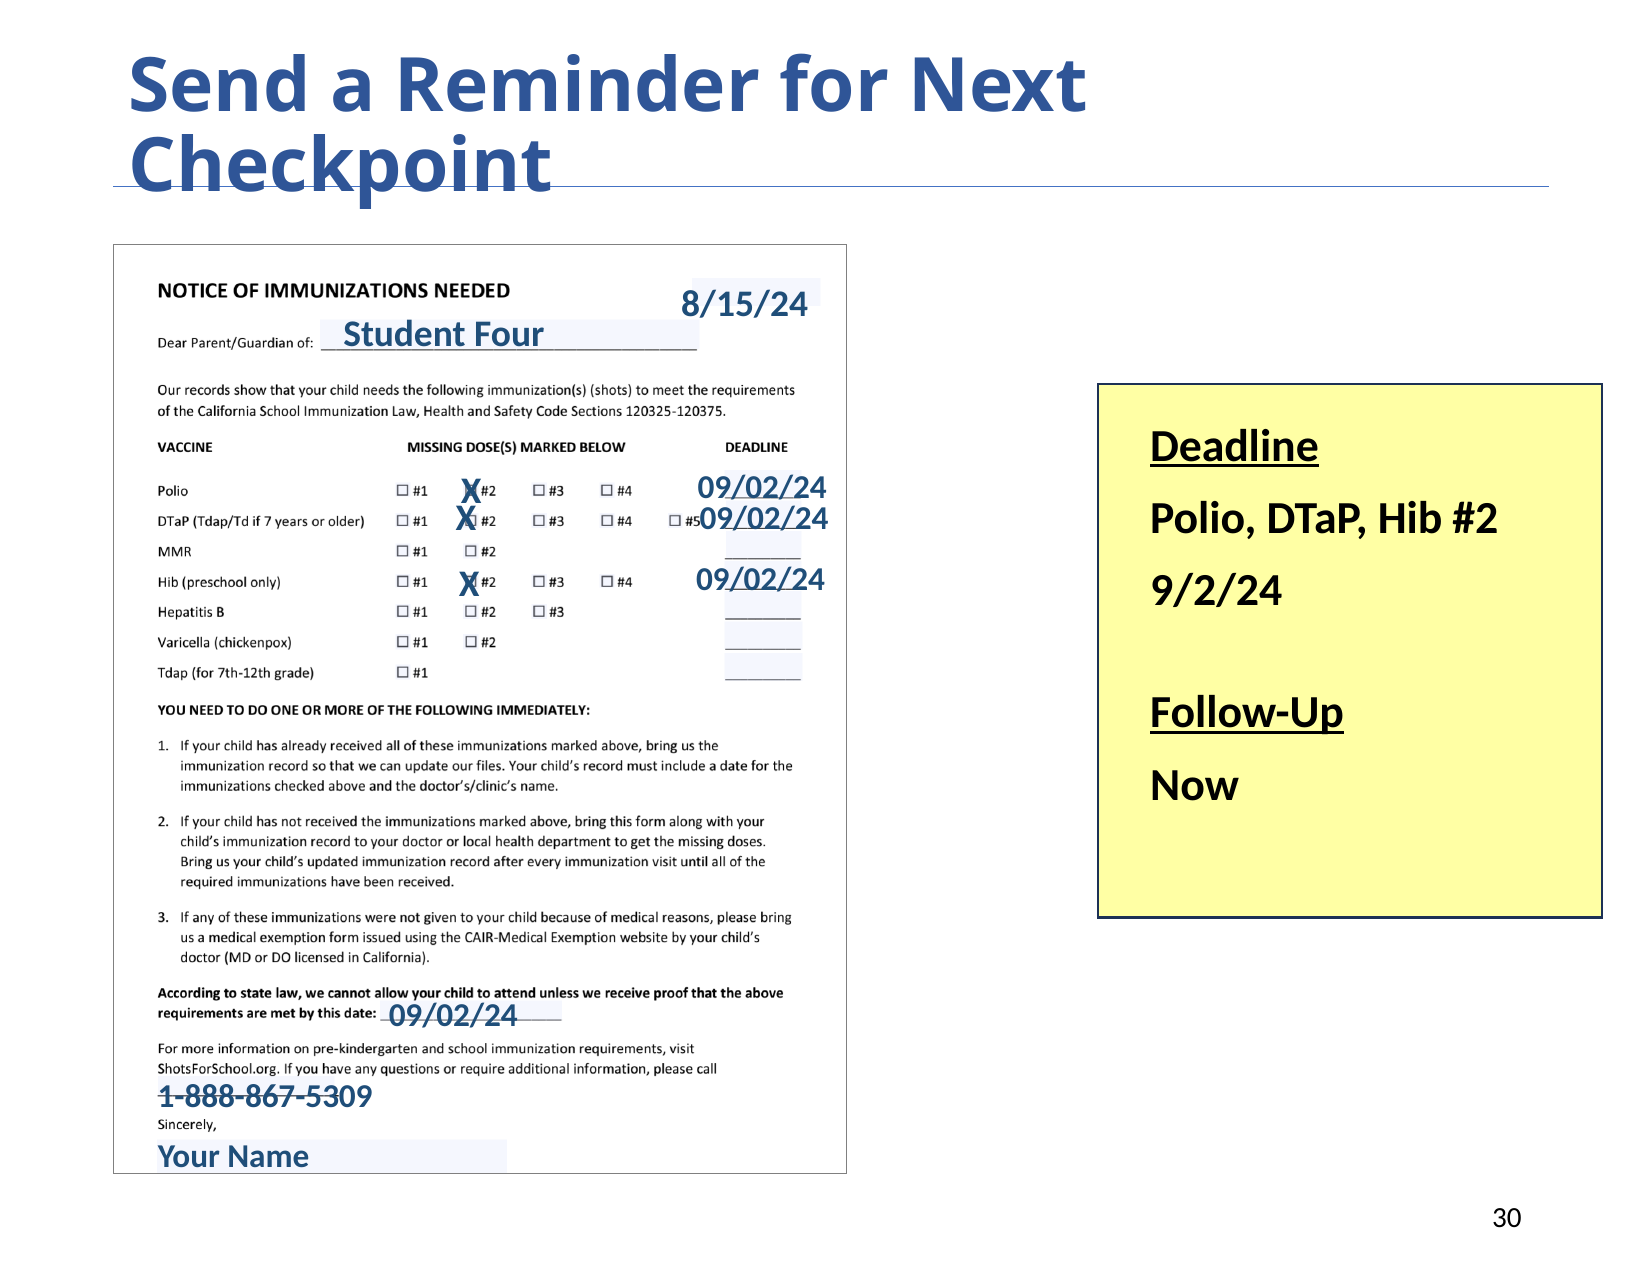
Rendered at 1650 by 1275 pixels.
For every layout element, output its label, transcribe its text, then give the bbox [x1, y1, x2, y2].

title Send a Reminder for Next Checkpoint [113, 67, 1537, 187]
slide_number 30 [1165, 1181, 1537, 1250]
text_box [113, 244, 855, 1183]
text_box Deadline Polio, DTaP, Hib #2 9/2/24 Follow-Up Now [1135, 414, 1594, 868]
text_box [1097, 383, 1603, 919]
